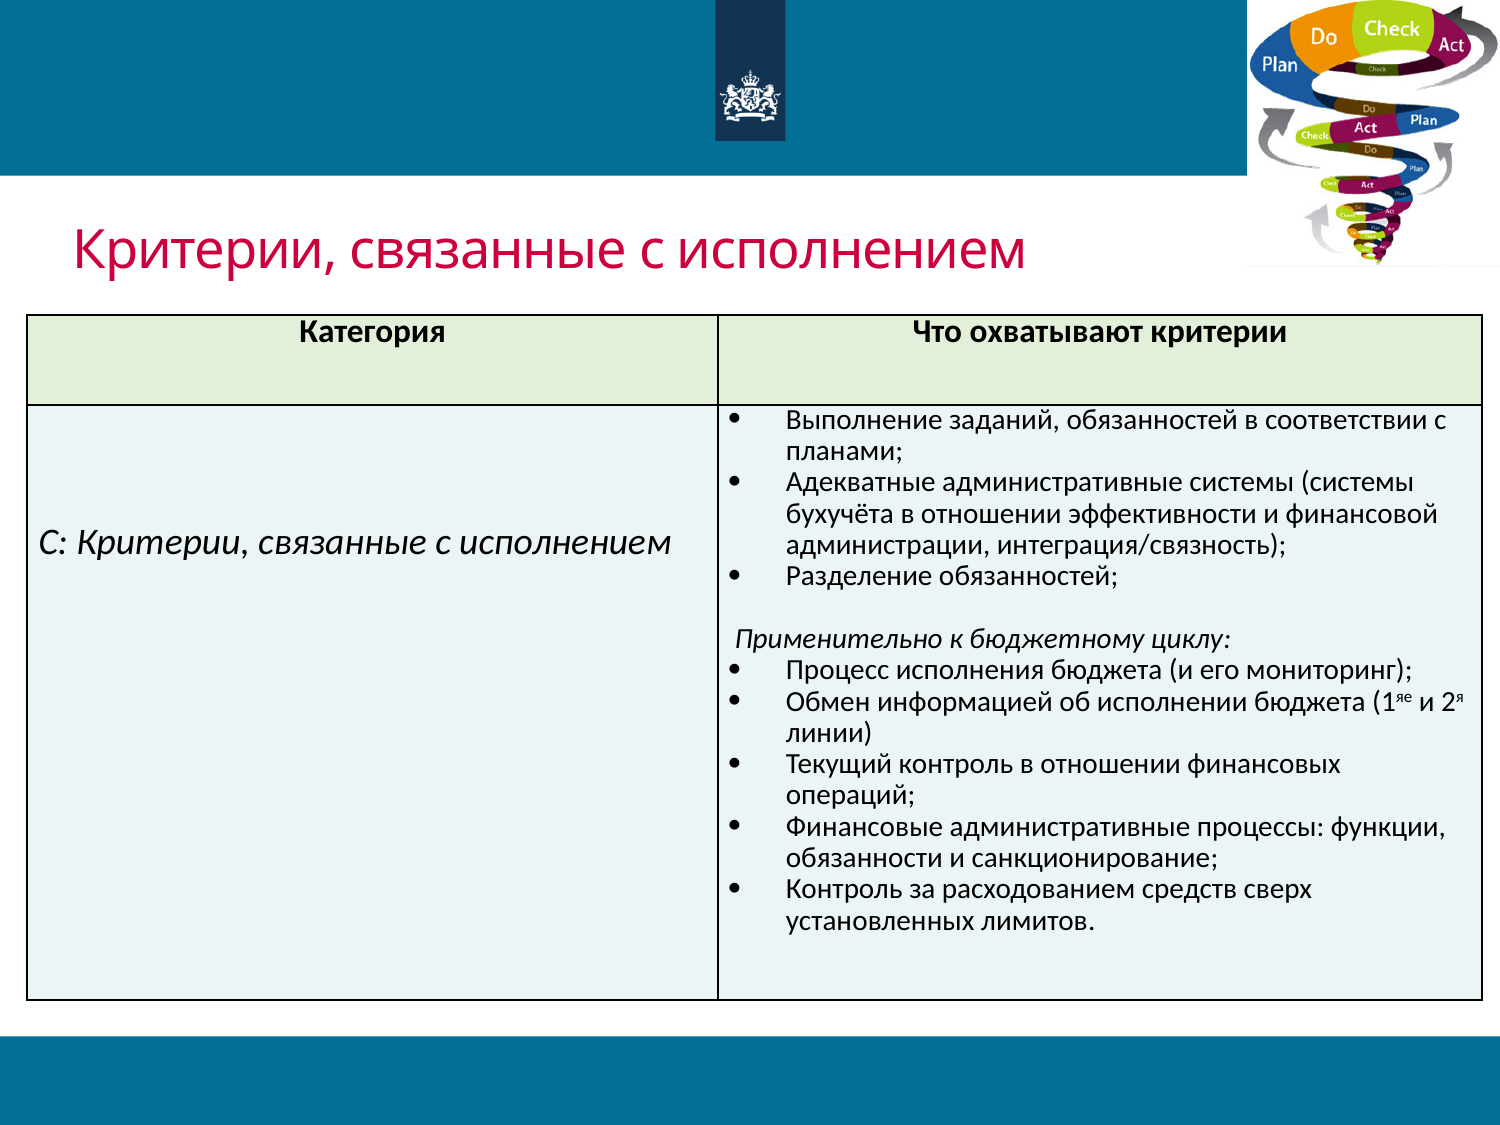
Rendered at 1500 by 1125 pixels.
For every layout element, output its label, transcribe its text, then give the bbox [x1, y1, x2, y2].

picture [1247, 0, 1500, 267]
table_cell C: Критерии, связанные с исполнением [28, 406, 717, 999]
table_header Что охватывают критерии [719, 316, 1481, 404]
picture [716, 0, 784, 140]
table_header Категория [28, 316, 717, 404]
title Критерии, связанные с исполнением [57, 207, 1409, 302]
table_cell Выполнение заданий, обязанностей в соответствии с планами; Адекватные административные системы (системы бухучёта в отношении эффективности и финансовой администрации, интеграция/связность); Разделение обязанностей; Применительно к бюджетному циклу: Процесс исполнения бюджета (и его мониторинг); Обмен информацией об исполнении бюджета (1яe и 2я линии) Текущий контроль в отношении финансовых операций; Финансовые административные процессы: функции, обязанности и санкционирование; Контроль за расходованием средств сверх установленных лимитов. [719, 406, 1481, 999]
